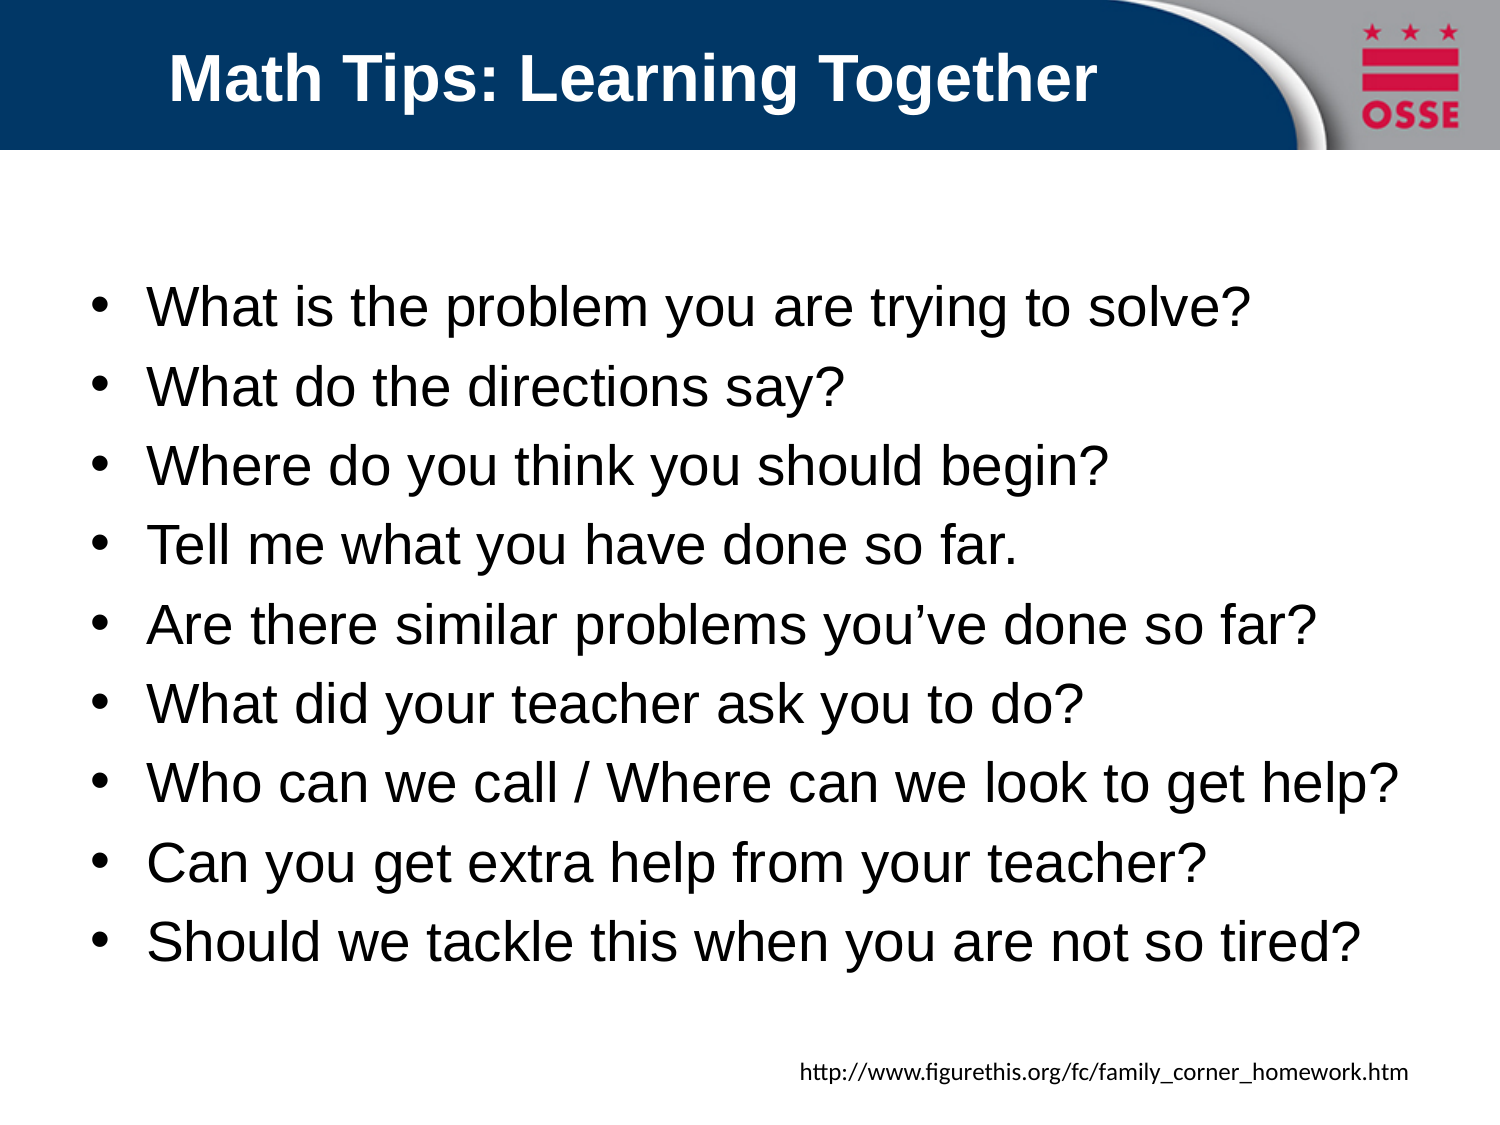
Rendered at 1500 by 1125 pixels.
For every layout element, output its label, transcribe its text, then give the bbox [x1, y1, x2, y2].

list What is the problem you are trying to solve? What do the directions say? Where do you think you should begin? Tell me what you have done so far. Are there similar problems you’ve done so far? What did your teacher ask you to do? Who can we call / Where can we look to get help? Can you get extra help from your teacher? Should we tackle this when you are not so tired? [75, 262, 1425, 1005]
picture [0, 0, 1500, 150]
title Math Tips: Learning Together [19, 17, 1250, 132]
text_box http://www.figurethis.org/fc/family_corner_homework.htm [773, 1048, 1425, 1094]
